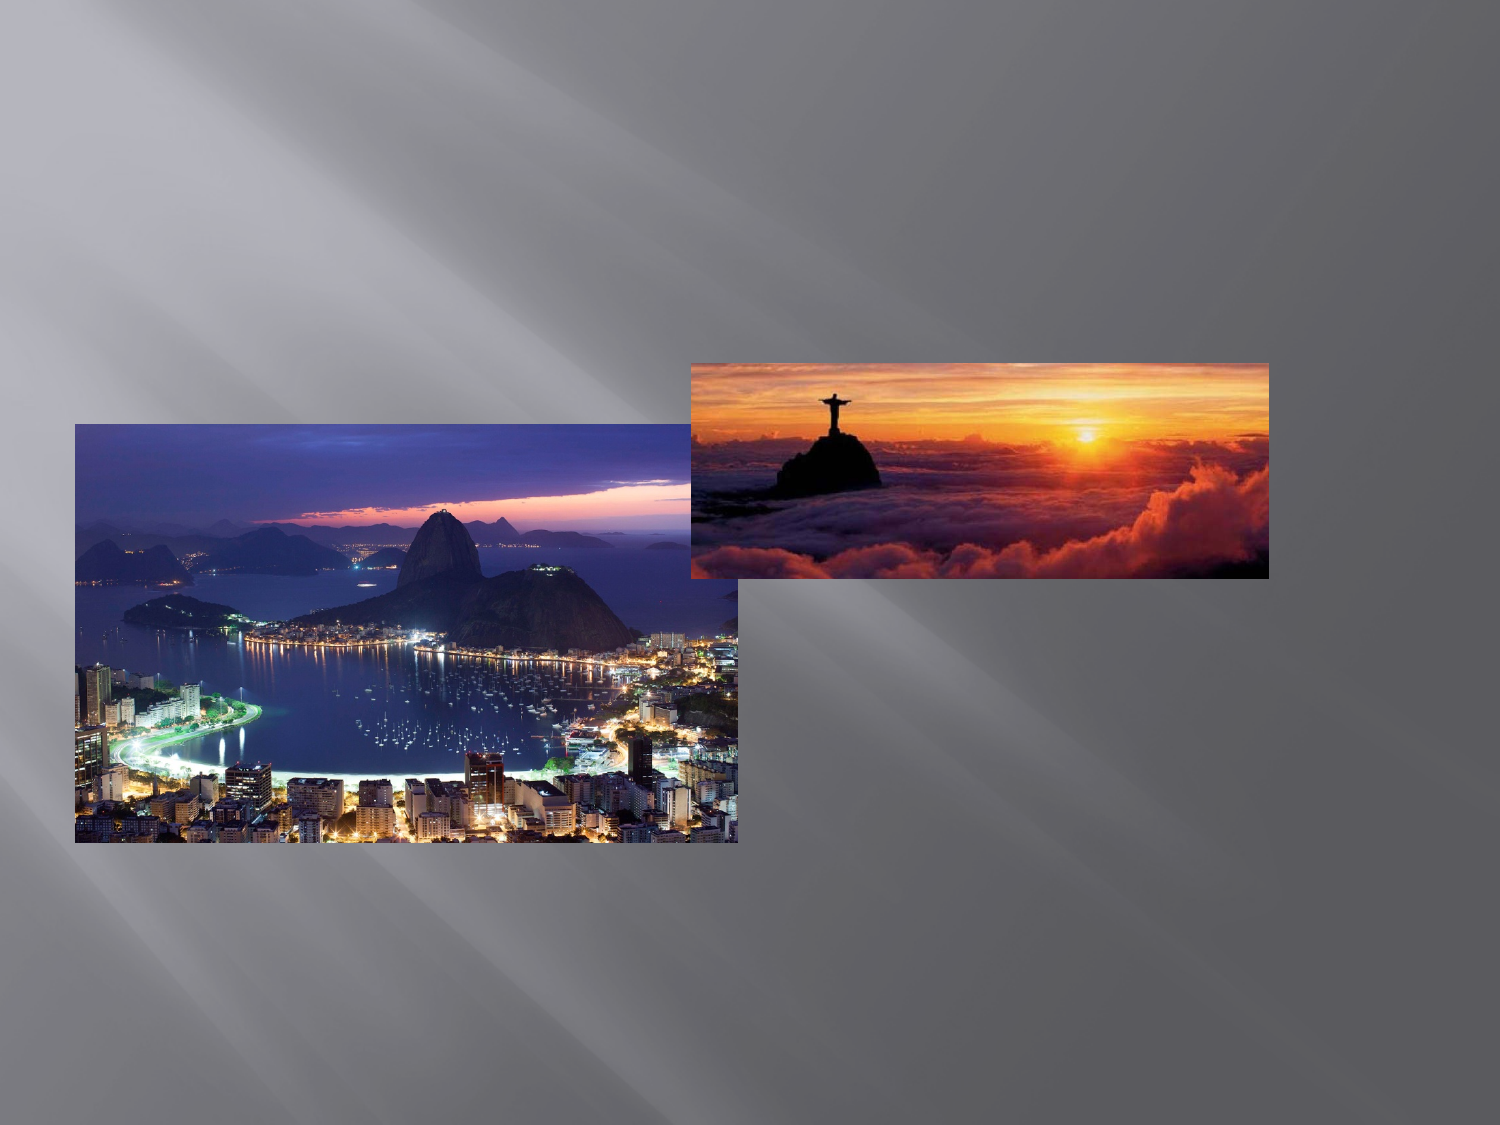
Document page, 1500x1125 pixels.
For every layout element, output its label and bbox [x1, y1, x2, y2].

list [691, 362, 1270, 580]
list [74, 424, 738, 843]
